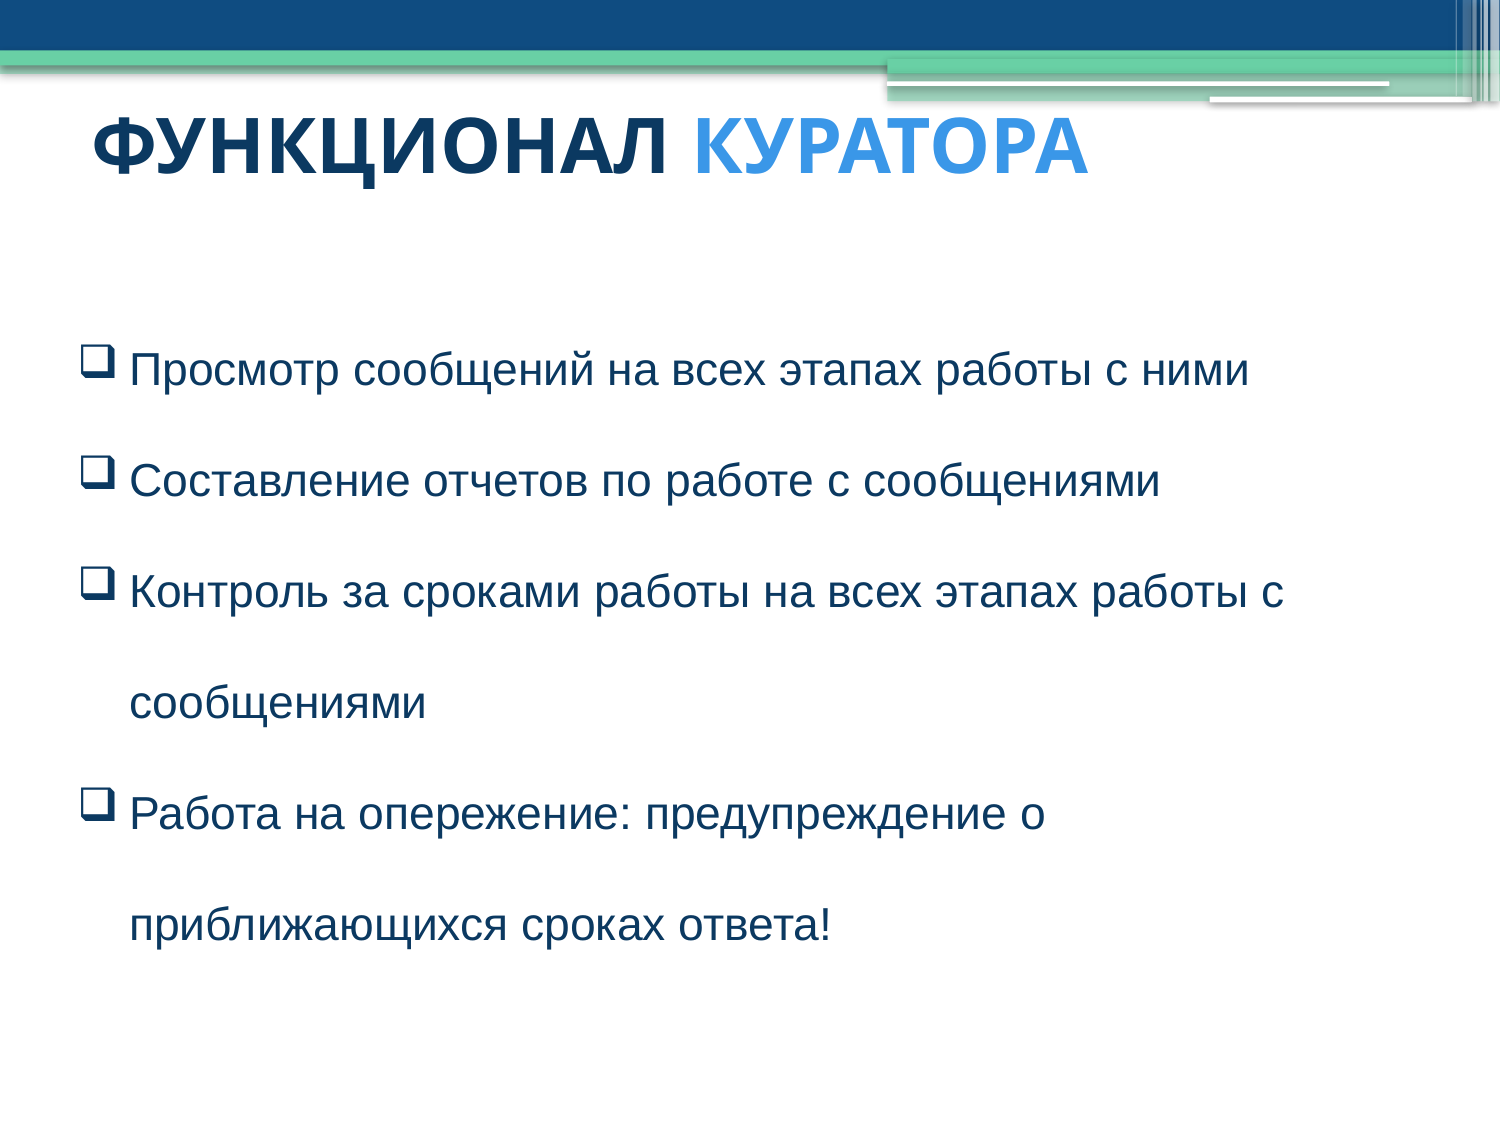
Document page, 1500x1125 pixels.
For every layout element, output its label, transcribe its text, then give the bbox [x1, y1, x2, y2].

text_box ФУНКЦИОНАЛ КУРАТОРА [76, 89, 1466, 197]
text_box Просмотр сообщений на всех этапах работы с ними Составление отчетов по работе с сообщениями Контроль за сроками работы на всех этапах работы с сообщениями Работа на опережение: предупреждение о приближающихся сроках ответа! [62, 231, 1394, 1125]
